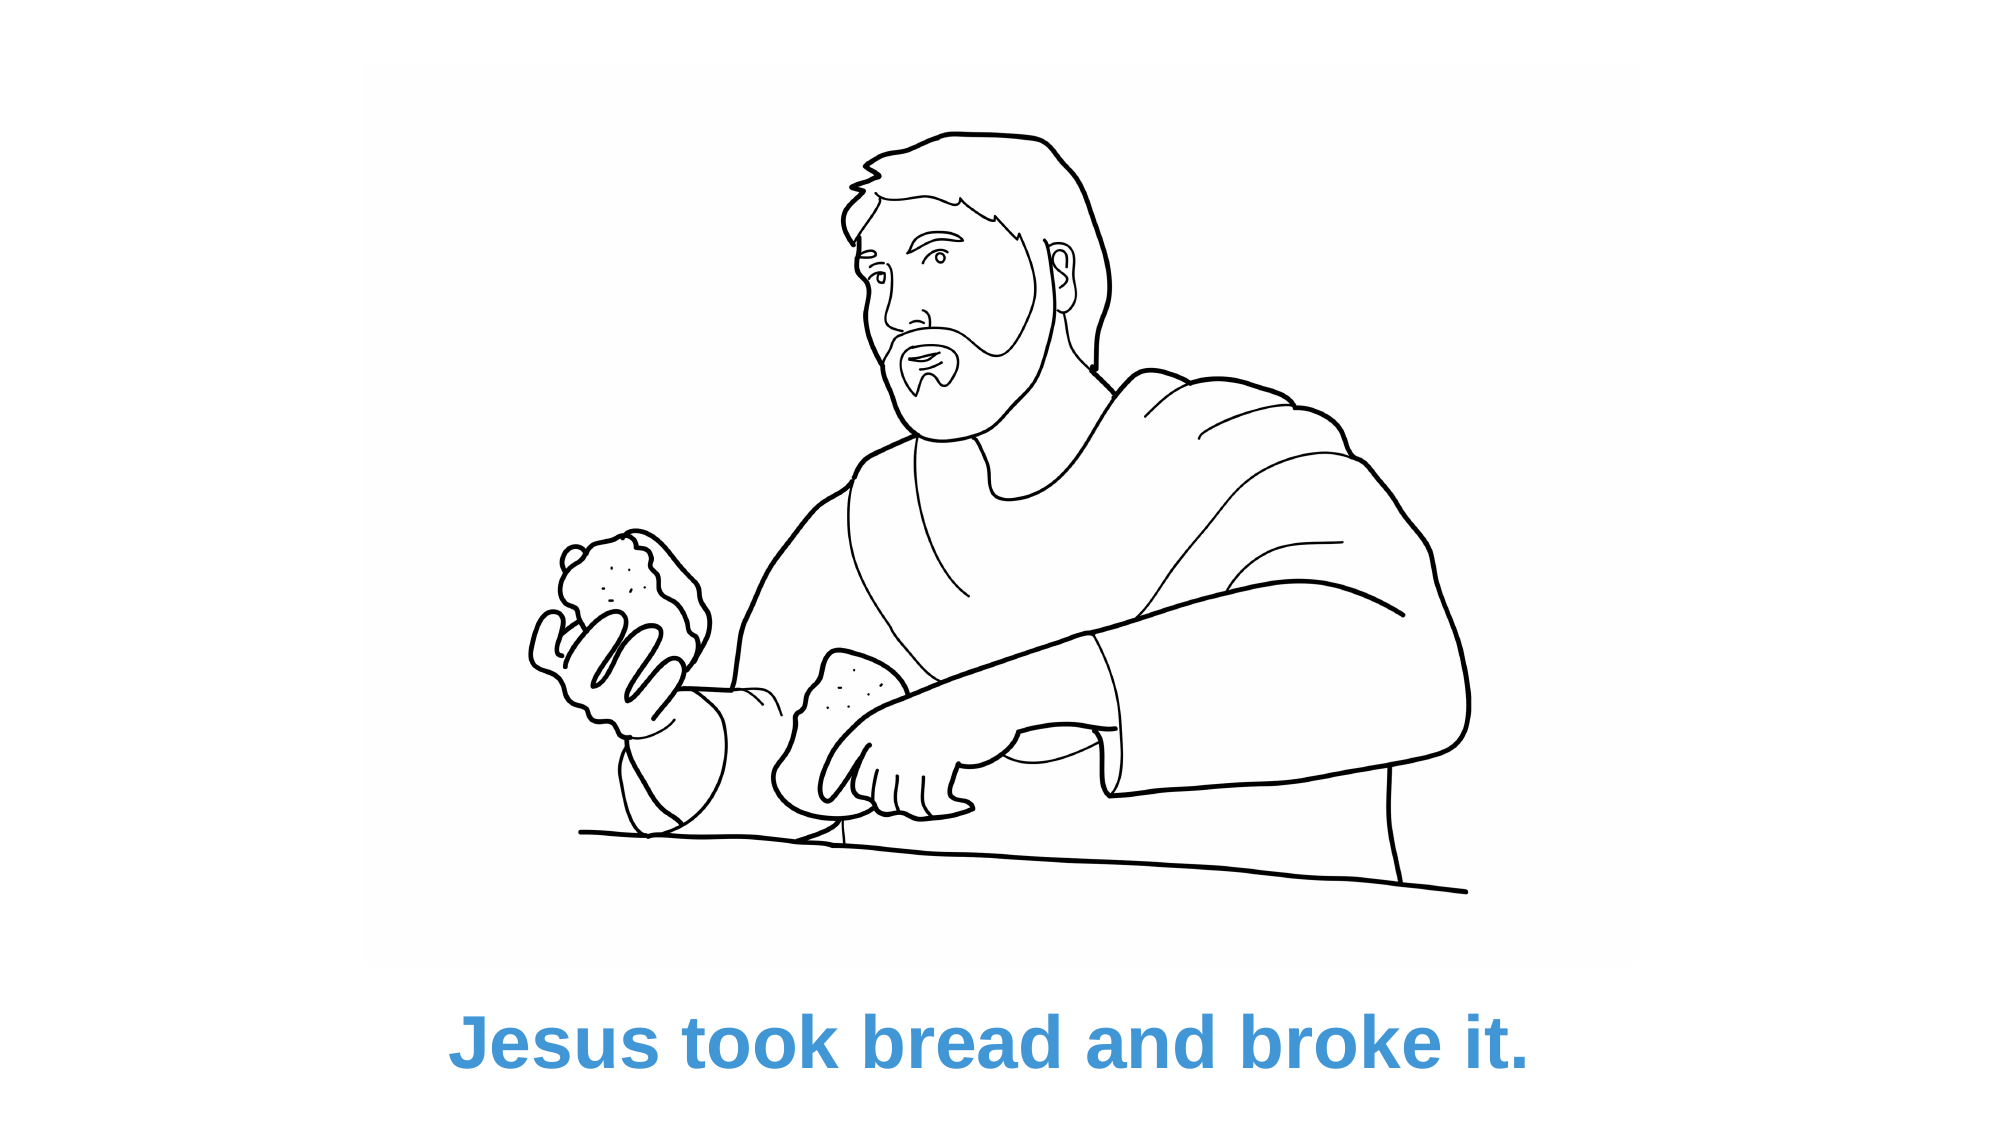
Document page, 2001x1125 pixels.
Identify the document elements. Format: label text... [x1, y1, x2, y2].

picture [362, 63, 1638, 966]
text_box Jesus took bread and broke it. [48, 985, 1952, 1091]
